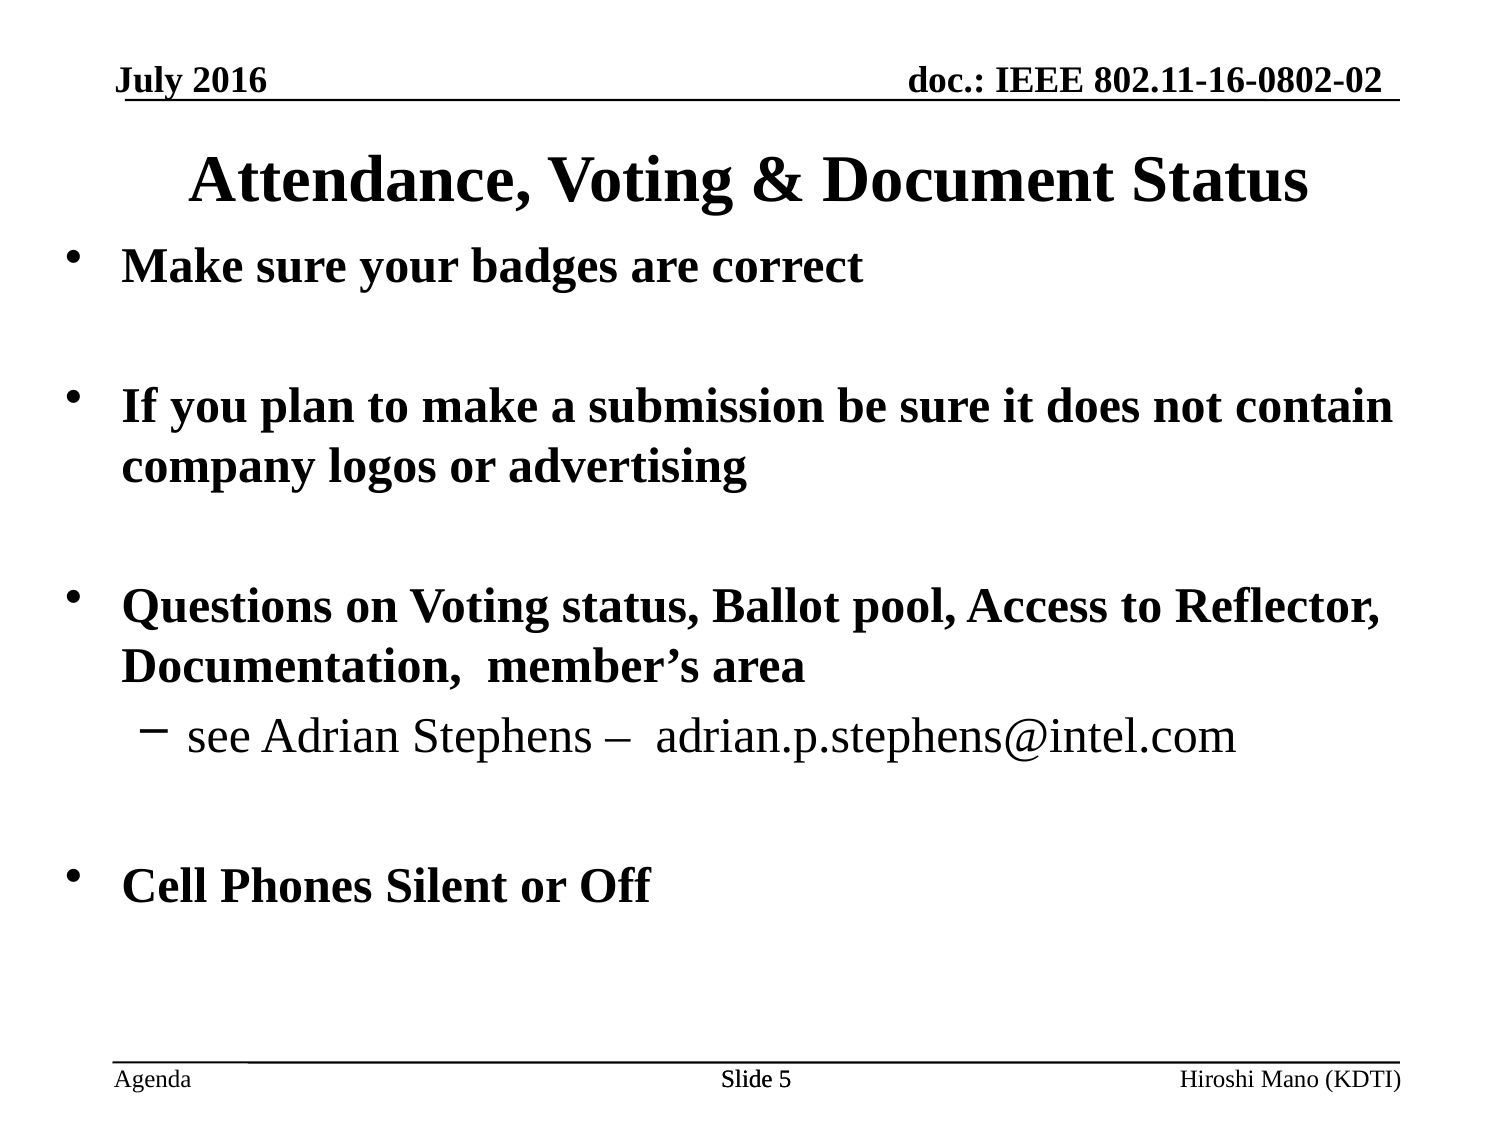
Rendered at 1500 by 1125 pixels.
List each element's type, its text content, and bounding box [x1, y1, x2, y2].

title Attendance, Voting & Document Status [112, 112, 1388, 224]
footer Hiroshi Mano (KDTI) [1171, 1061, 1402, 1093]
text_box Slide 5 [675, 1062, 838, 1093]
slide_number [114, 54, 274, 101]
list Make sure your badges are correct If you plan to make a submission be sure it does not contain company logos or advertising Questions on Voting status, Ballot pool, Access to Reflector, Documentation, member’s area see Adrian Stephens – adrian.p.stephens@intel.com Cell Phones Silent or Off [49, 224, 1476, 1001]
